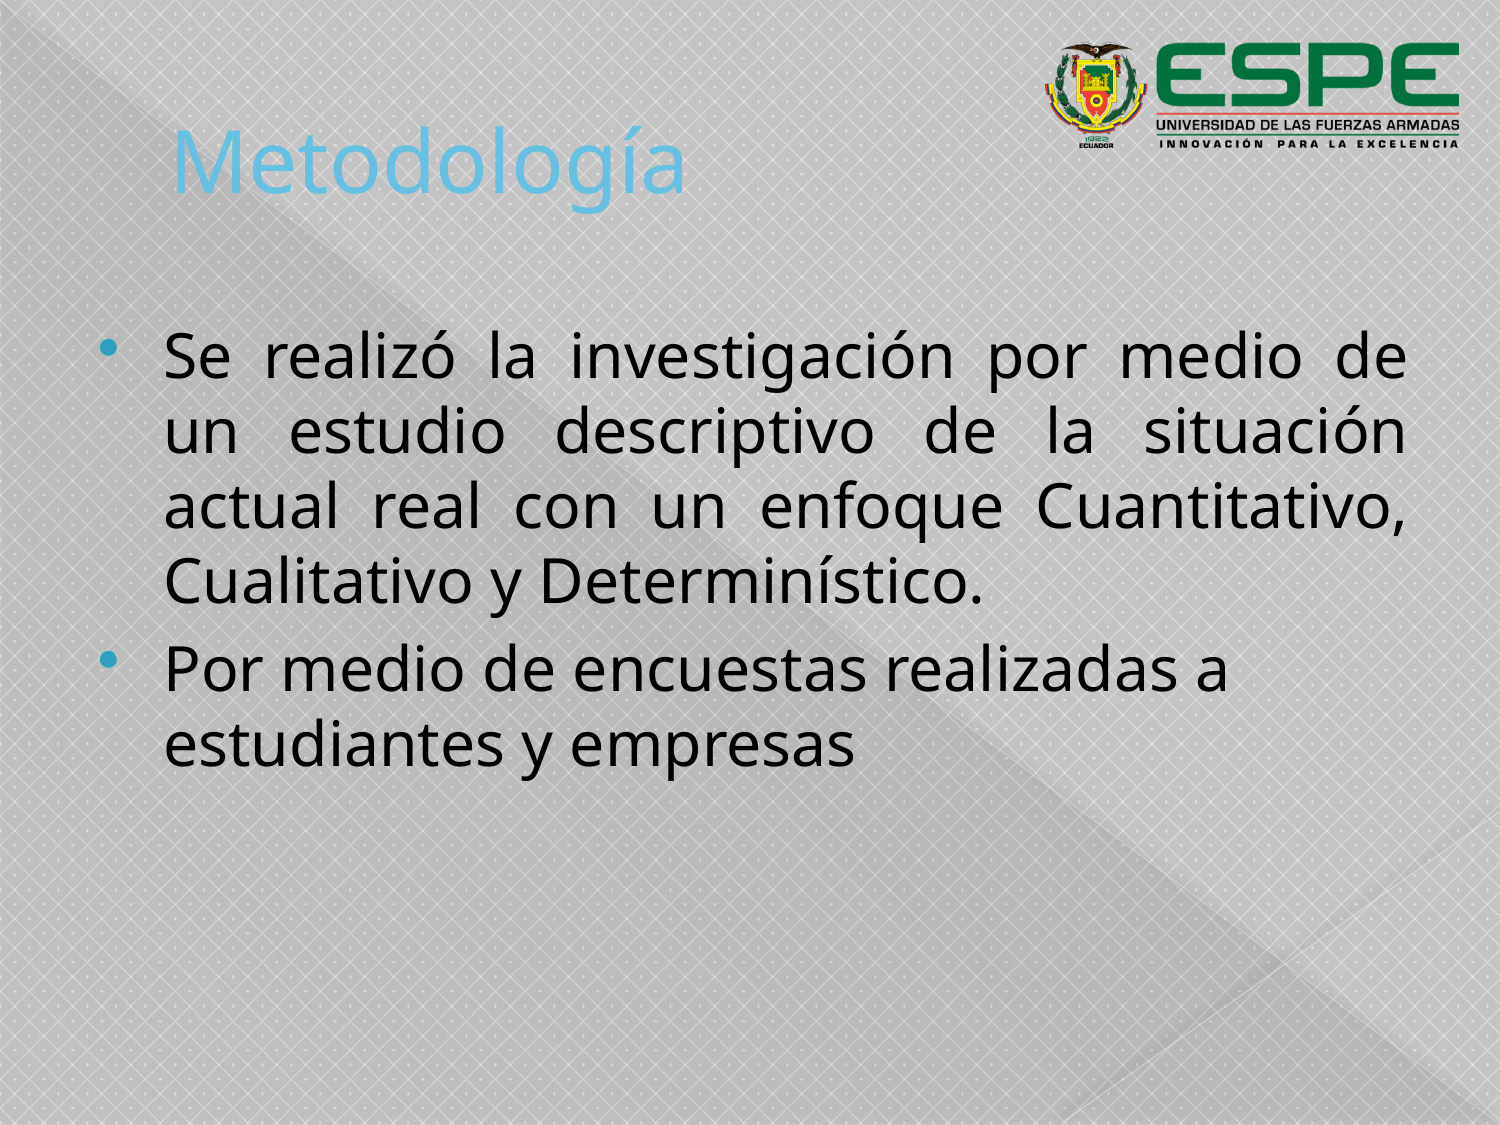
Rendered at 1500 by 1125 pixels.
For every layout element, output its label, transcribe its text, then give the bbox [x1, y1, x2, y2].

picture [1045, 42, 1459, 148]
list Se realizó la investigación por medio de un estudio descriptivo de la situación actual real con un enfoque Cuantitativo, Cualitativo y Determinístico. Por medio de encuestas realizadas a estudiantes y empresas [75, 308, 1425, 1059]
title Metodología [75, 43, 1425, 274]
